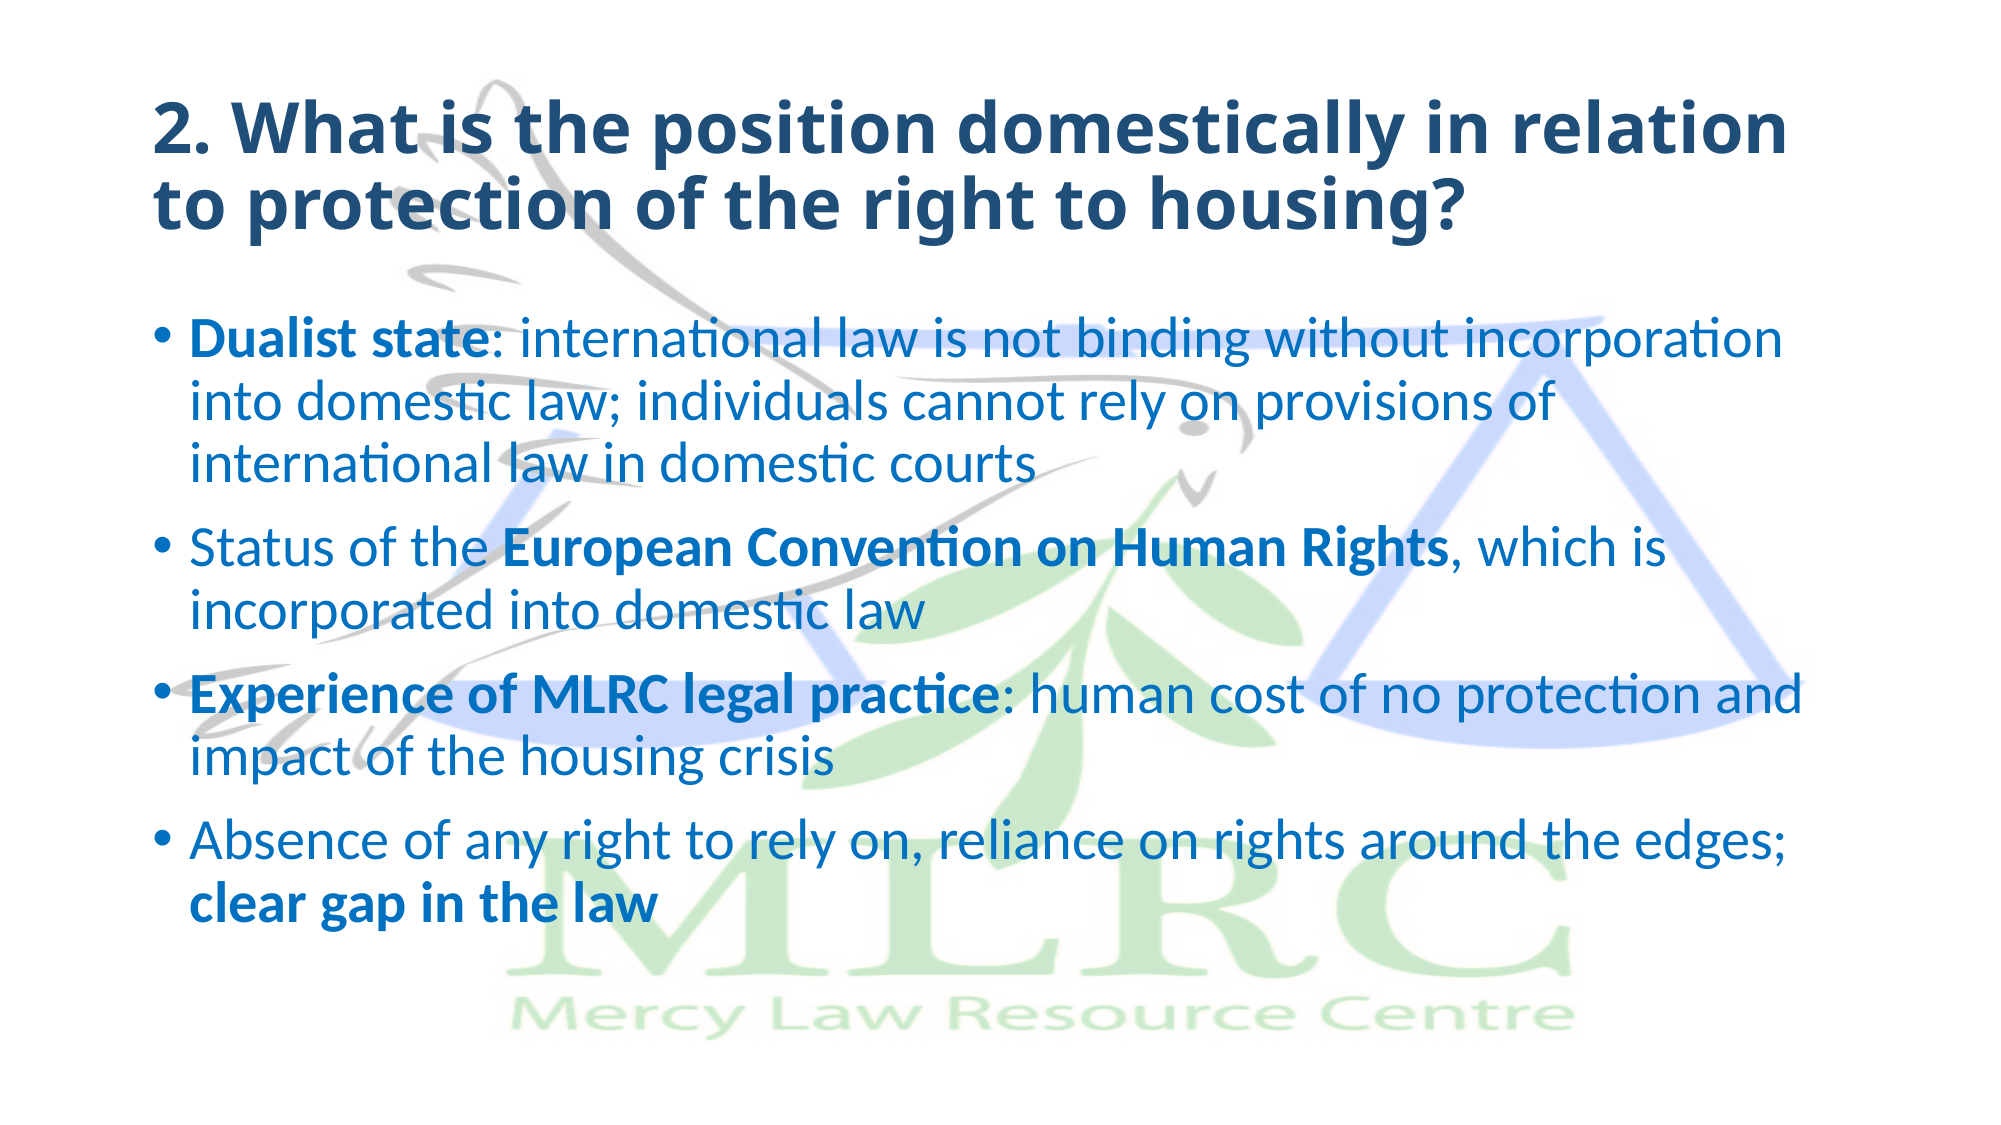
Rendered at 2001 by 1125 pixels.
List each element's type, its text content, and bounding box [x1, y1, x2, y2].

list Dualist state: international law is not binding without incorporation into domestic law; individuals cannot rely on provisions of international law in domestic courts Status of the European Convention on Human Rights, which is incorporated into domestic law Experience of MLRC legal practice: human cost of no protection and impact of the housing crisis Absence of any right to rely on, reliance on rights around the edges; clear gap in the law [137, 299, 1863, 1014]
title 2. What is the position domestically in relation to protection of the right to housing? [137, 59, 1863, 278]
